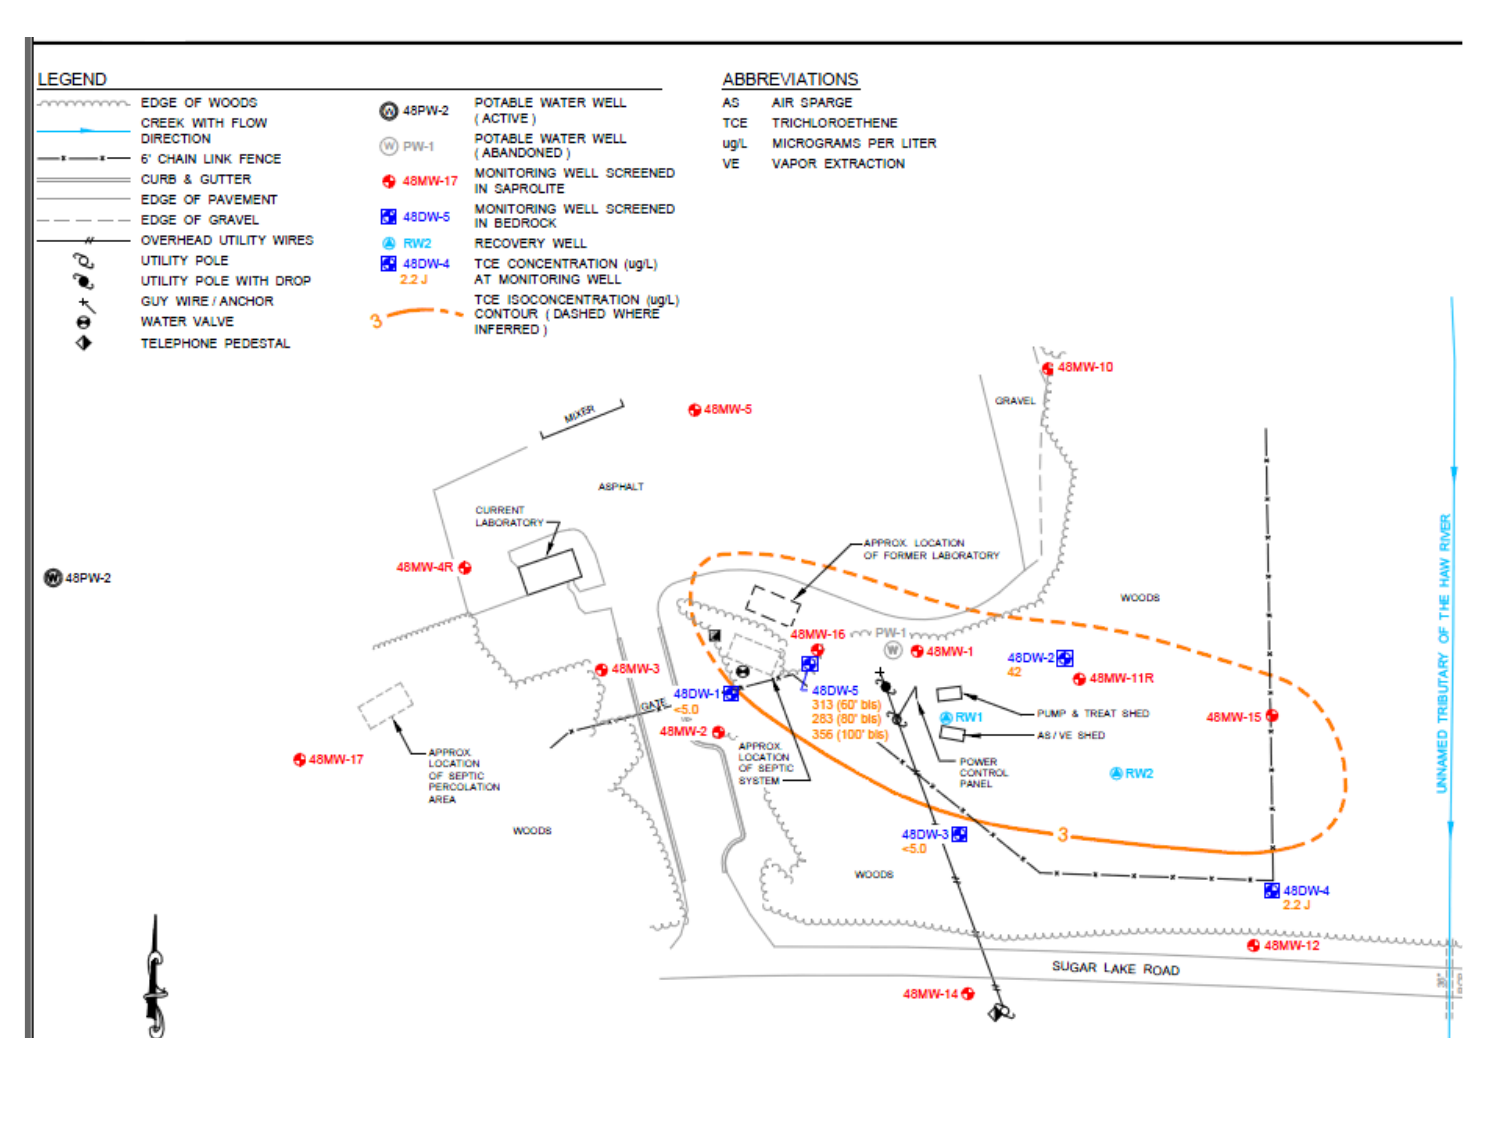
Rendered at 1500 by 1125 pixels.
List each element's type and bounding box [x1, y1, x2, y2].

picture [24, 37, 1463, 1038]
